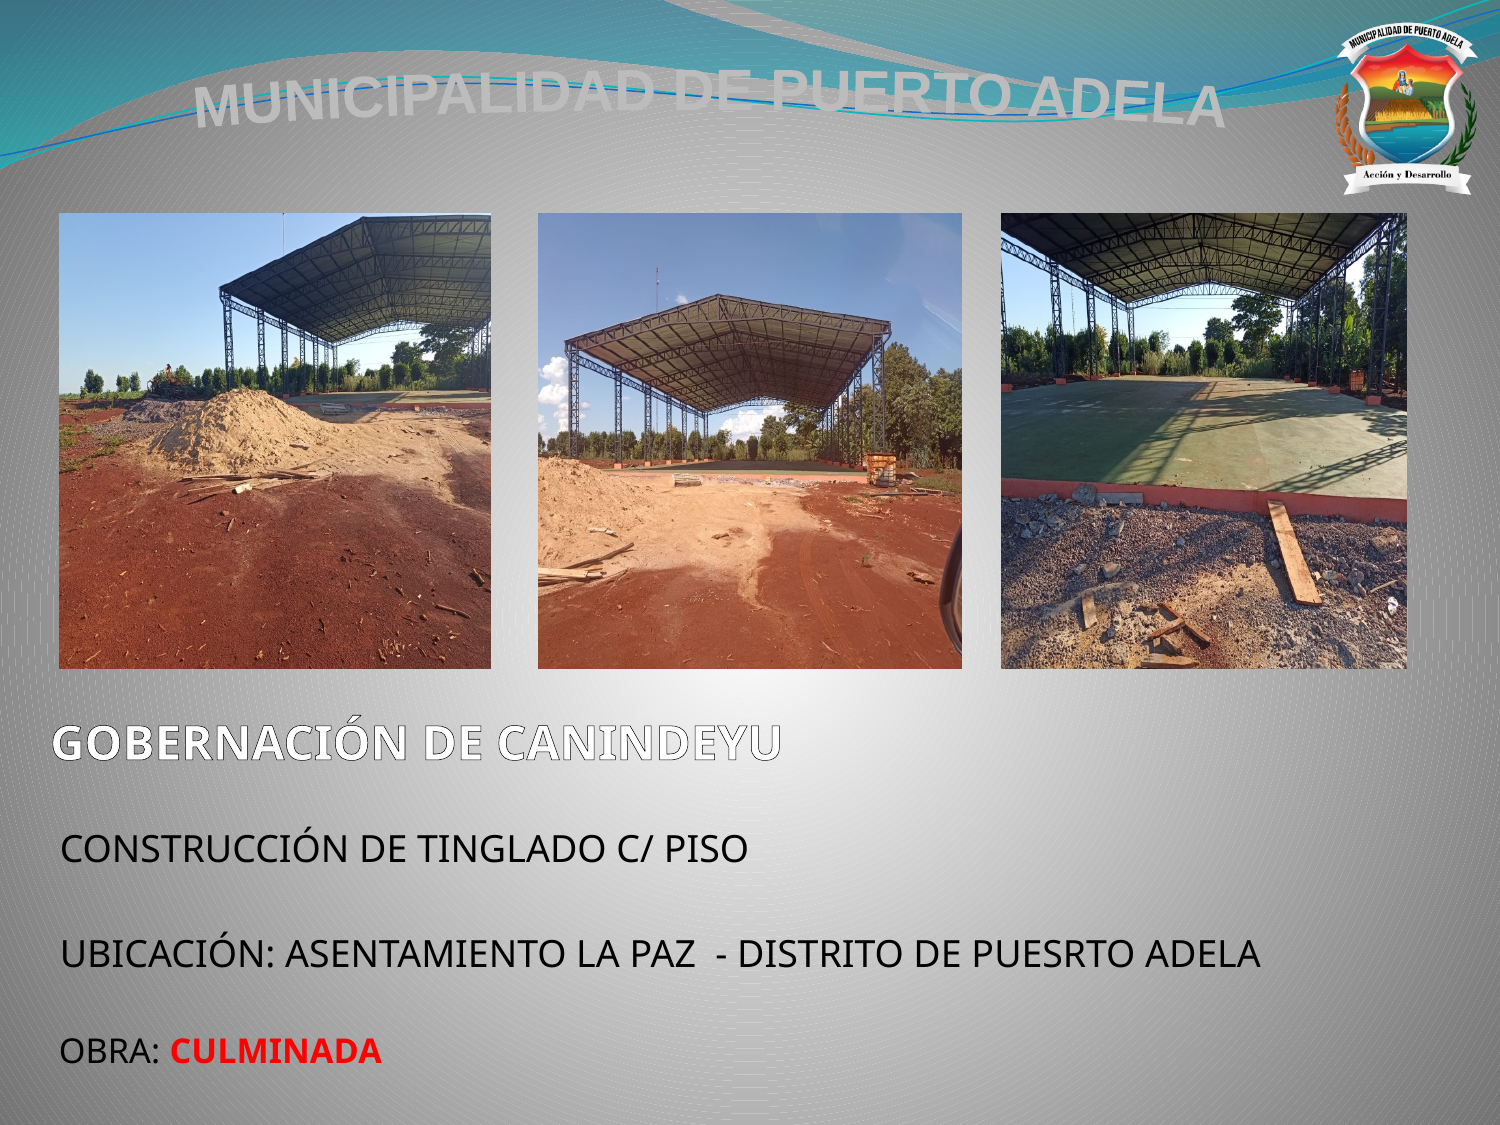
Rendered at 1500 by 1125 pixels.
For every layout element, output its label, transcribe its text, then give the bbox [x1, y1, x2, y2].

list GOBERNACIÓN DE CANINDEYU CONSTRUCCIÓN DE TINGLADO C/ PISO UBICACIÓN: ASENTAMIENTO LA PAZ - DISTRITO DE PUESRTO ADELA OBRA: CULMINADA [35, 638, 1500, 1083]
picture [59, 213, 491, 669]
picture [1332, 19, 1481, 199]
picture [1000, 213, 1408, 669]
picture [537, 213, 963, 669]
